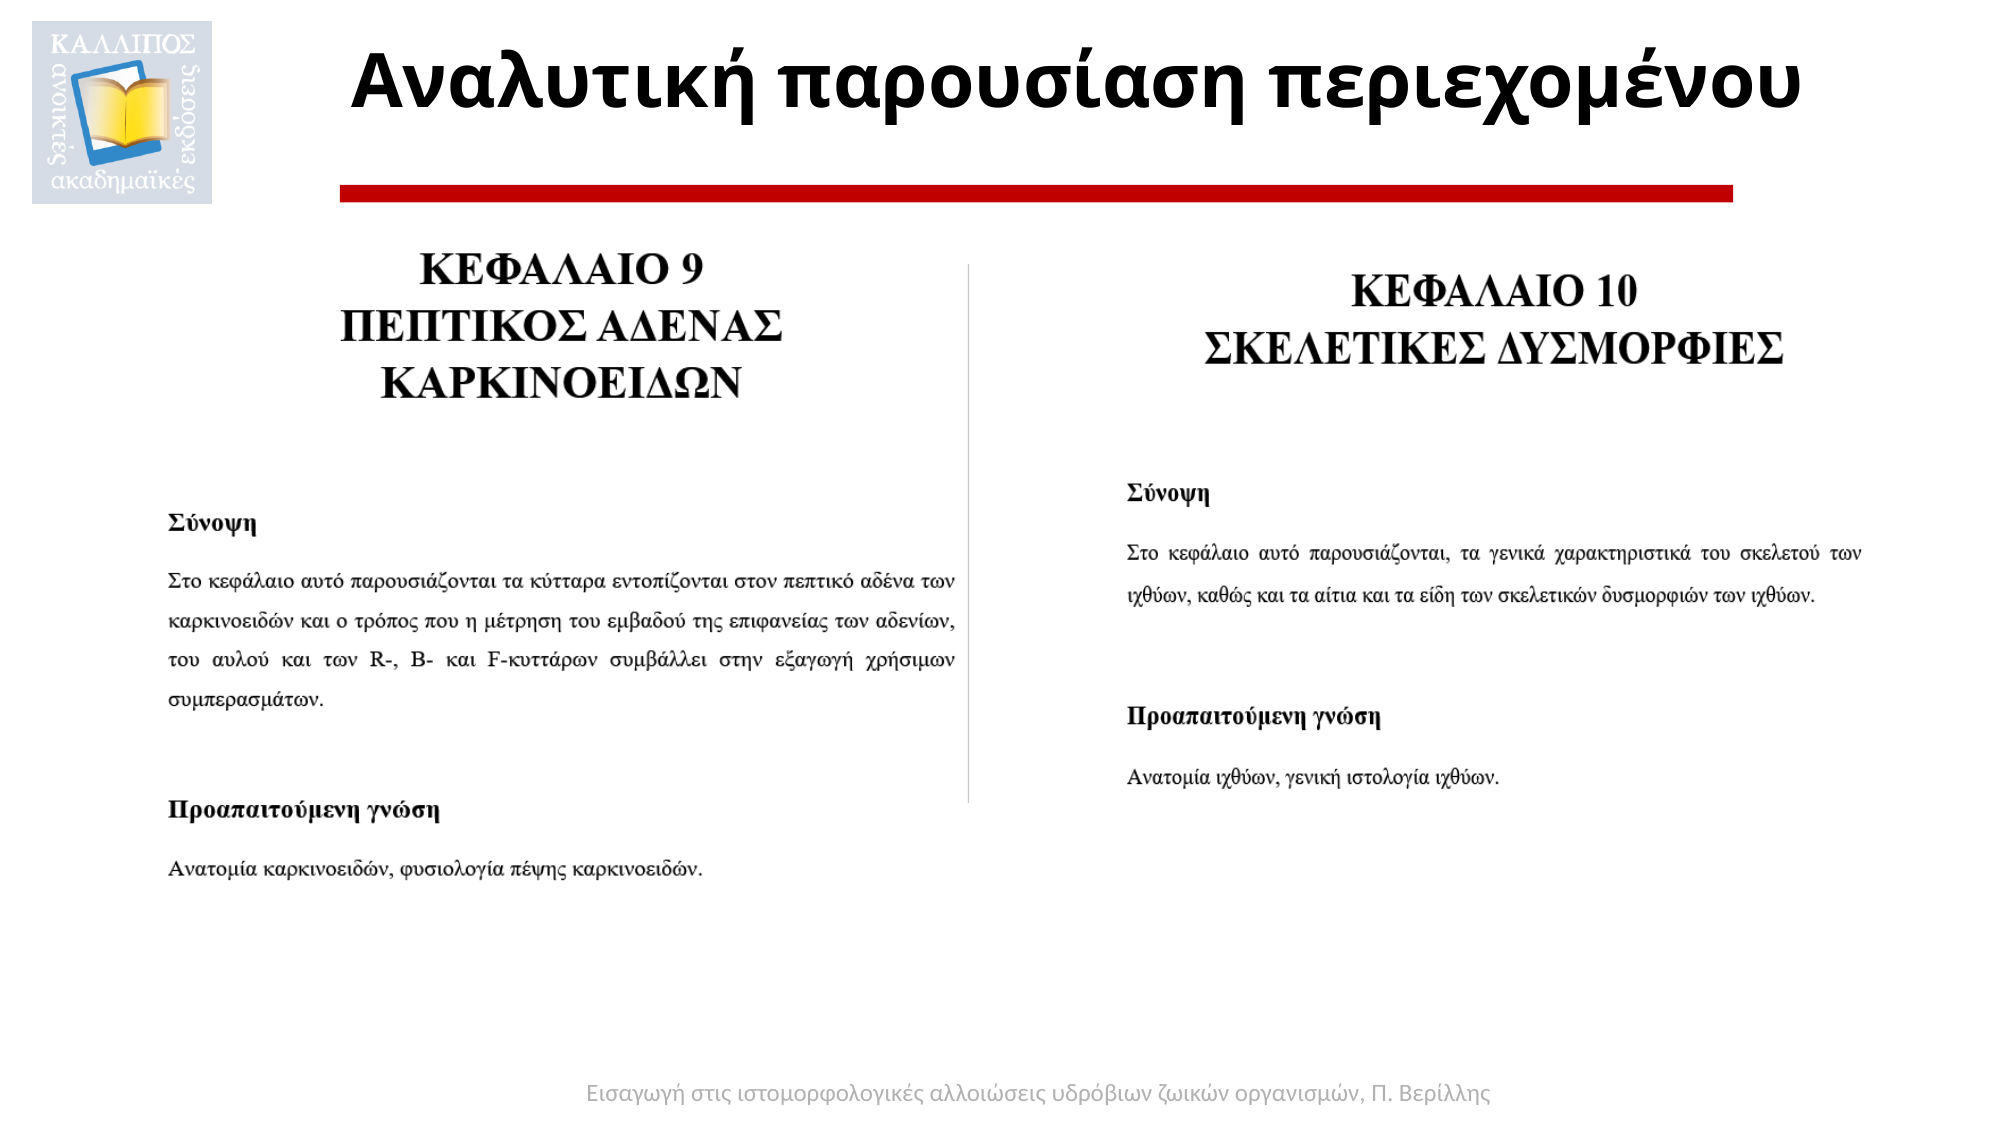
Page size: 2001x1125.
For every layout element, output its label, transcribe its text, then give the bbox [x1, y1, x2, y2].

picture [32, 21, 212, 204]
title Αναλυτική παρουσίαση περιεχομένου [336, 0, 2000, 178]
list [0, 242, 1085, 895]
picture [967, 264, 2000, 803]
footer Εισαγωγή στις ιστομορφολογικές αλλοιώσεις υδρόβιων ζωικών οργανισμών, Π. Βερίλλης [559, 1062, 1519, 1122]
